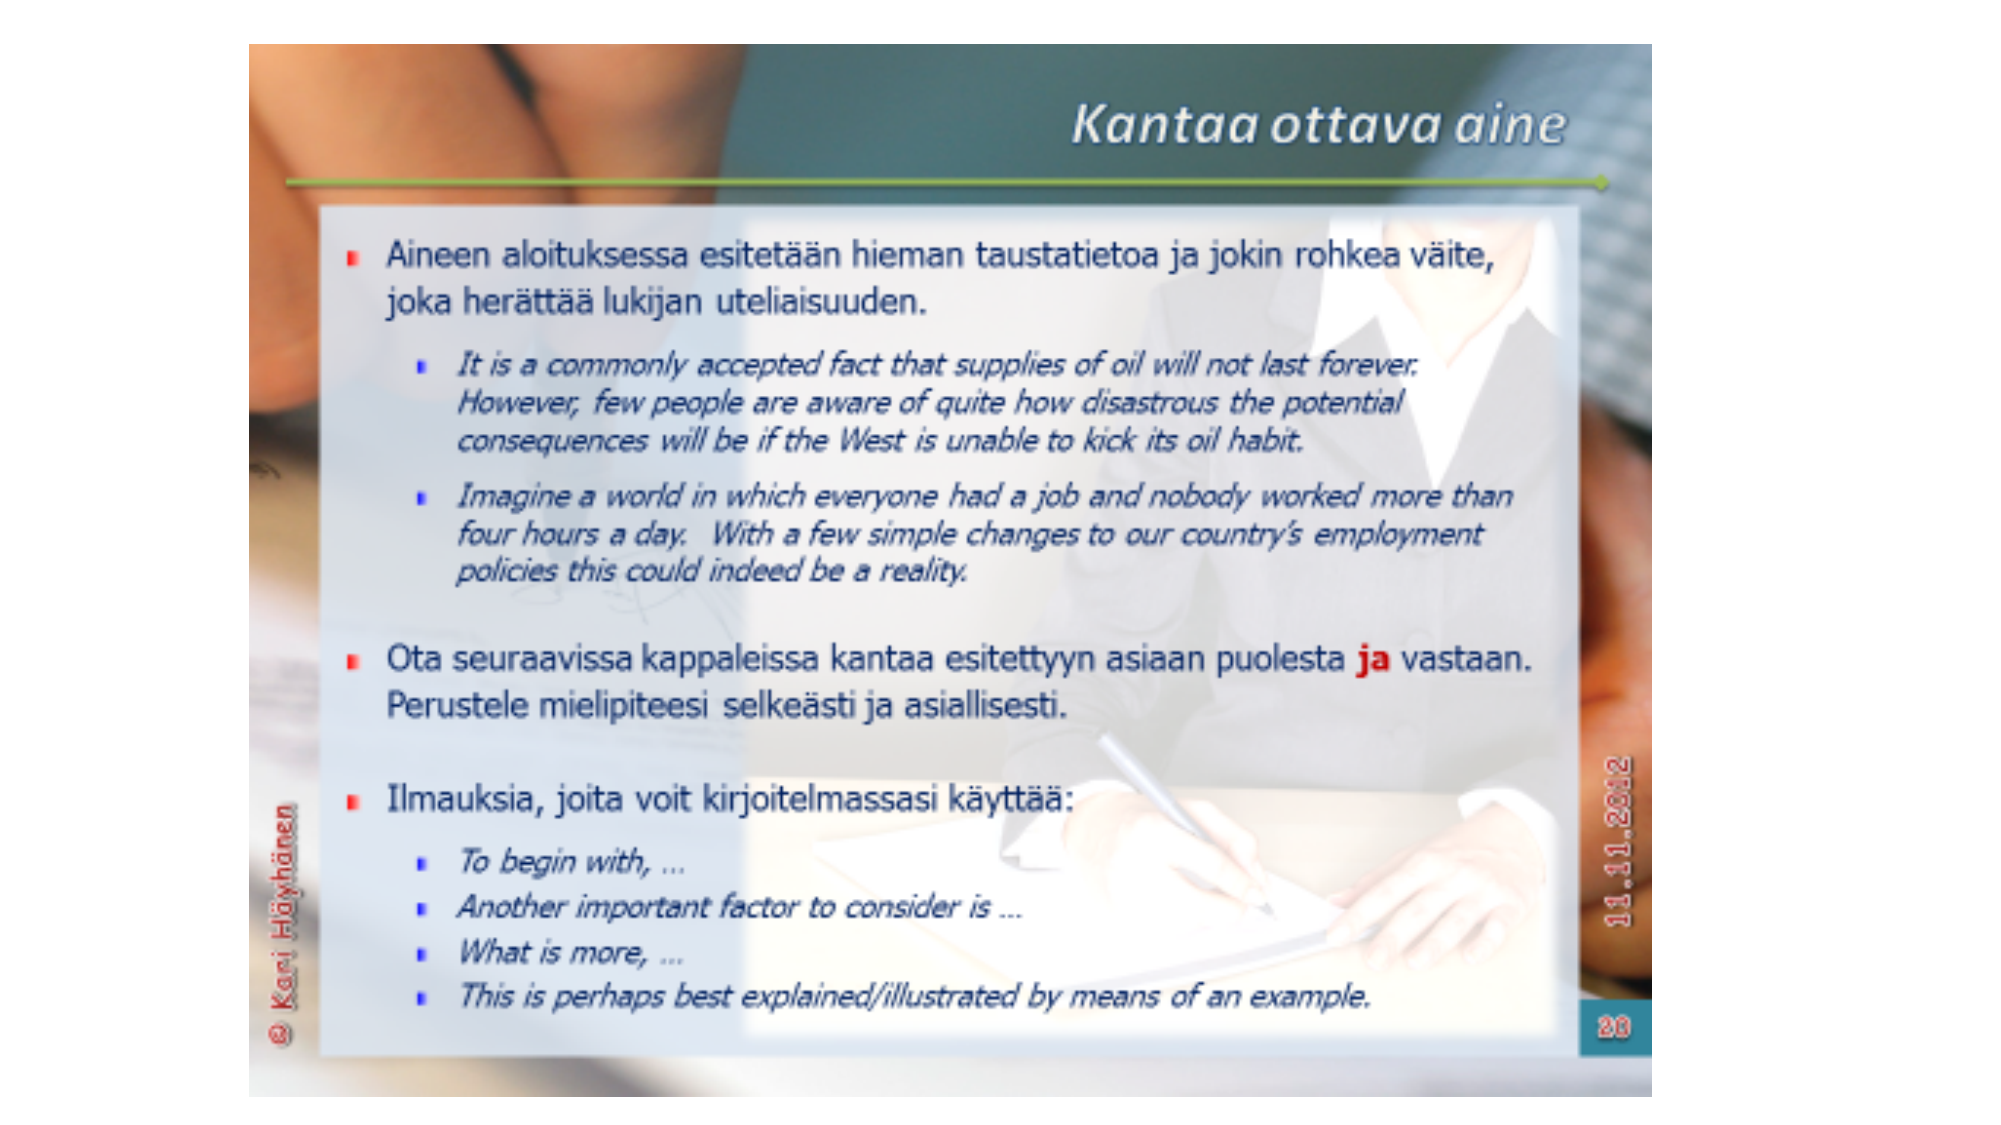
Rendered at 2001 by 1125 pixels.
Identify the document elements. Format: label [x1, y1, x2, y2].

picture [249, 44, 1652, 1097]
